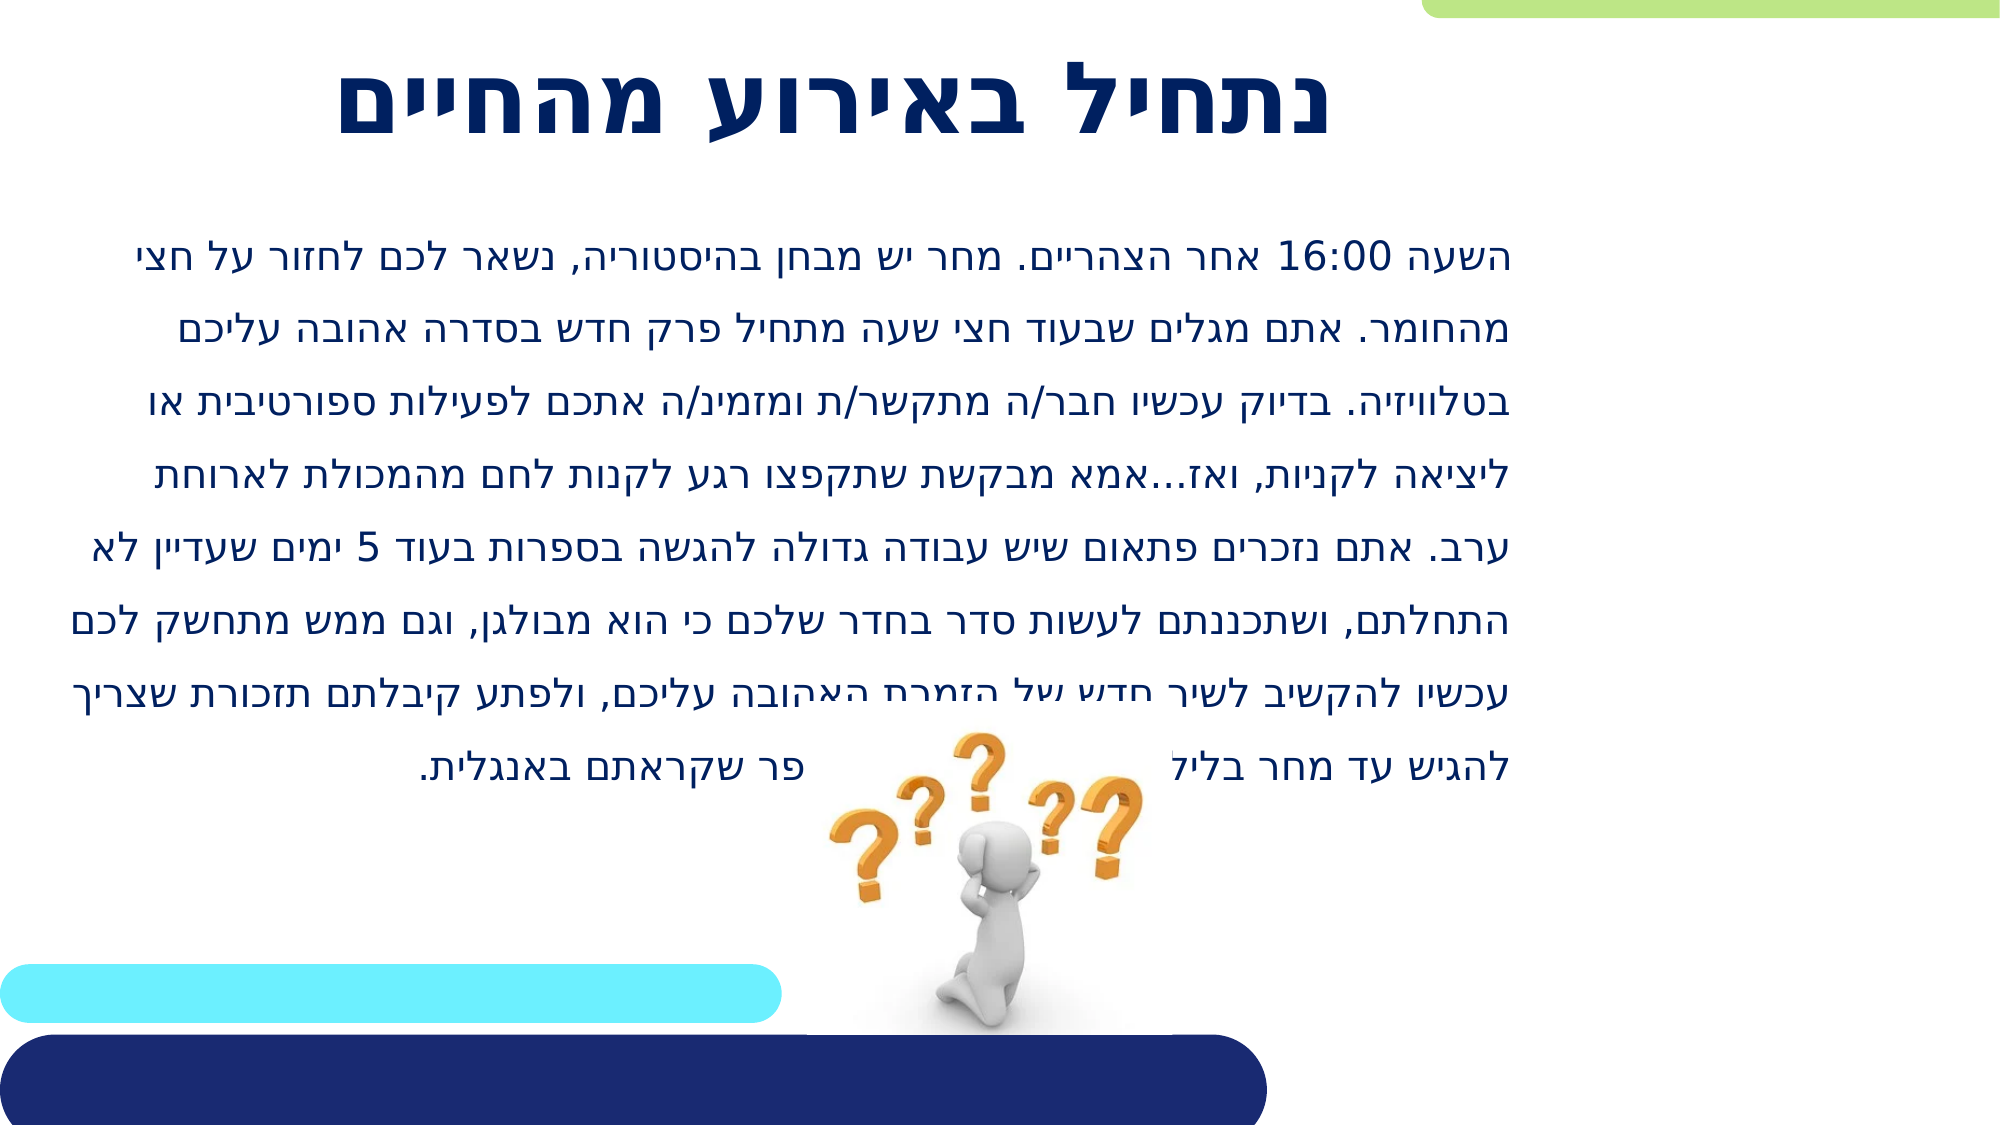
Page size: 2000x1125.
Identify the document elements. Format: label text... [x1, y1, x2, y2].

picture [806, 701, 1173, 1036]
title נתחיל באירוע מהחיים [0, 34, 1750, 154]
list השעה 16:00 אחר הצהריים. מחר יש מבחן בהיסטוריה, נשאר לכם לחזור על חצי מהחומר. אתם מגלים שבעוד חצי שעה מתחיל פרק חדש בסדרה אהובה עליכם בטלוויזיה. בדיוק עכשיו חבר/ה מתקשר/ת ומזמינ/ה אתכם לפעילות ספורטיבית או ליציאה לקניות, ואז...אמא מבקשת שתקפצו רגע לקנות לחם מהמכולת לארוחת ערב. אתם נזכרים פתאום שיש עבודה גדולה להגשה בספרות בעוד 5 ימים שעדיין לא התחלתם, ושתכננתם לעשות סדר בחדר שלכם כי הוא מבולגן, וגם ממש מתחשק לכם עכשיו להקשיב לשיר חדש של הזמרת האהובה עליכם, ולפתע קיבלתם תזכורת שצריך להגיש עד מחר בלילה "יומן קריאה" על ספר שקראתם באנגלית. [51, 114, 1528, 796]
